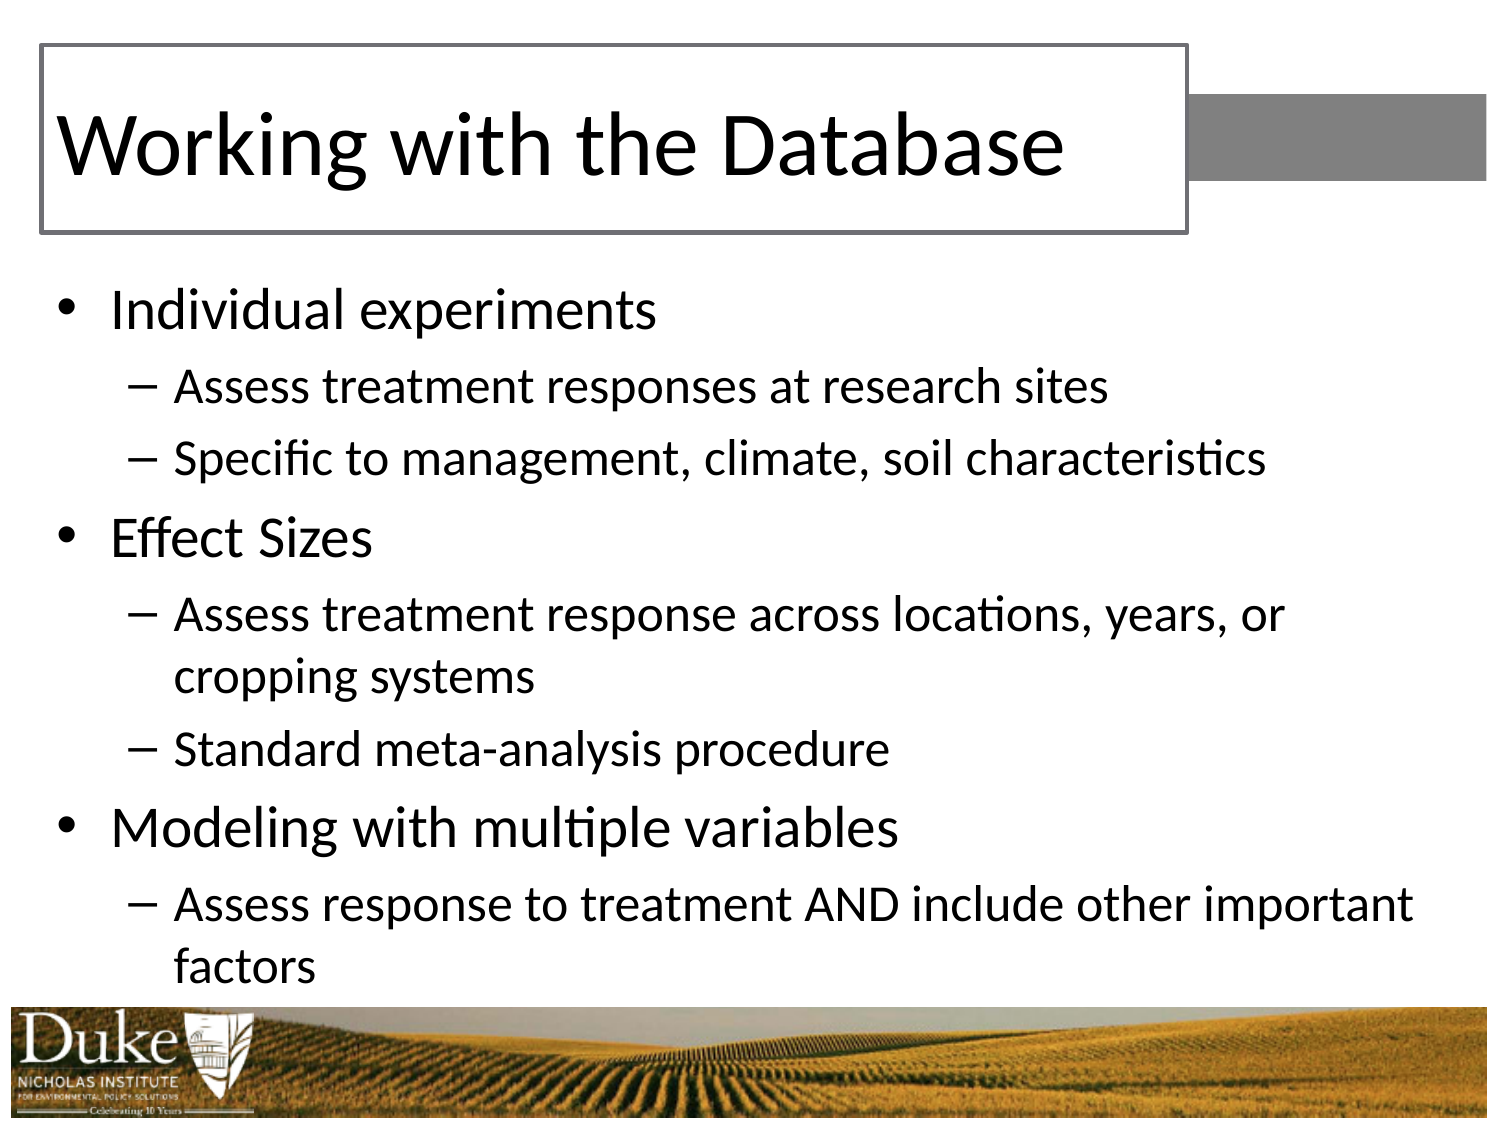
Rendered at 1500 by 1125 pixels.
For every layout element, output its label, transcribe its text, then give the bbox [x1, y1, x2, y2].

list Individual experiments Assess treatment responses at research sites Specific to management, climate, soil characteristics Effect Sizes Assess treatment response across locations, years, or cropping systems Standard meta-analysis procedure Modeling with multiple variables Assess response to treatment AND include other important factors [41, 262, 1459, 1005]
title Working with the Database [39, 43, 1189, 235]
picture [11, 1006, 1487, 1118]
